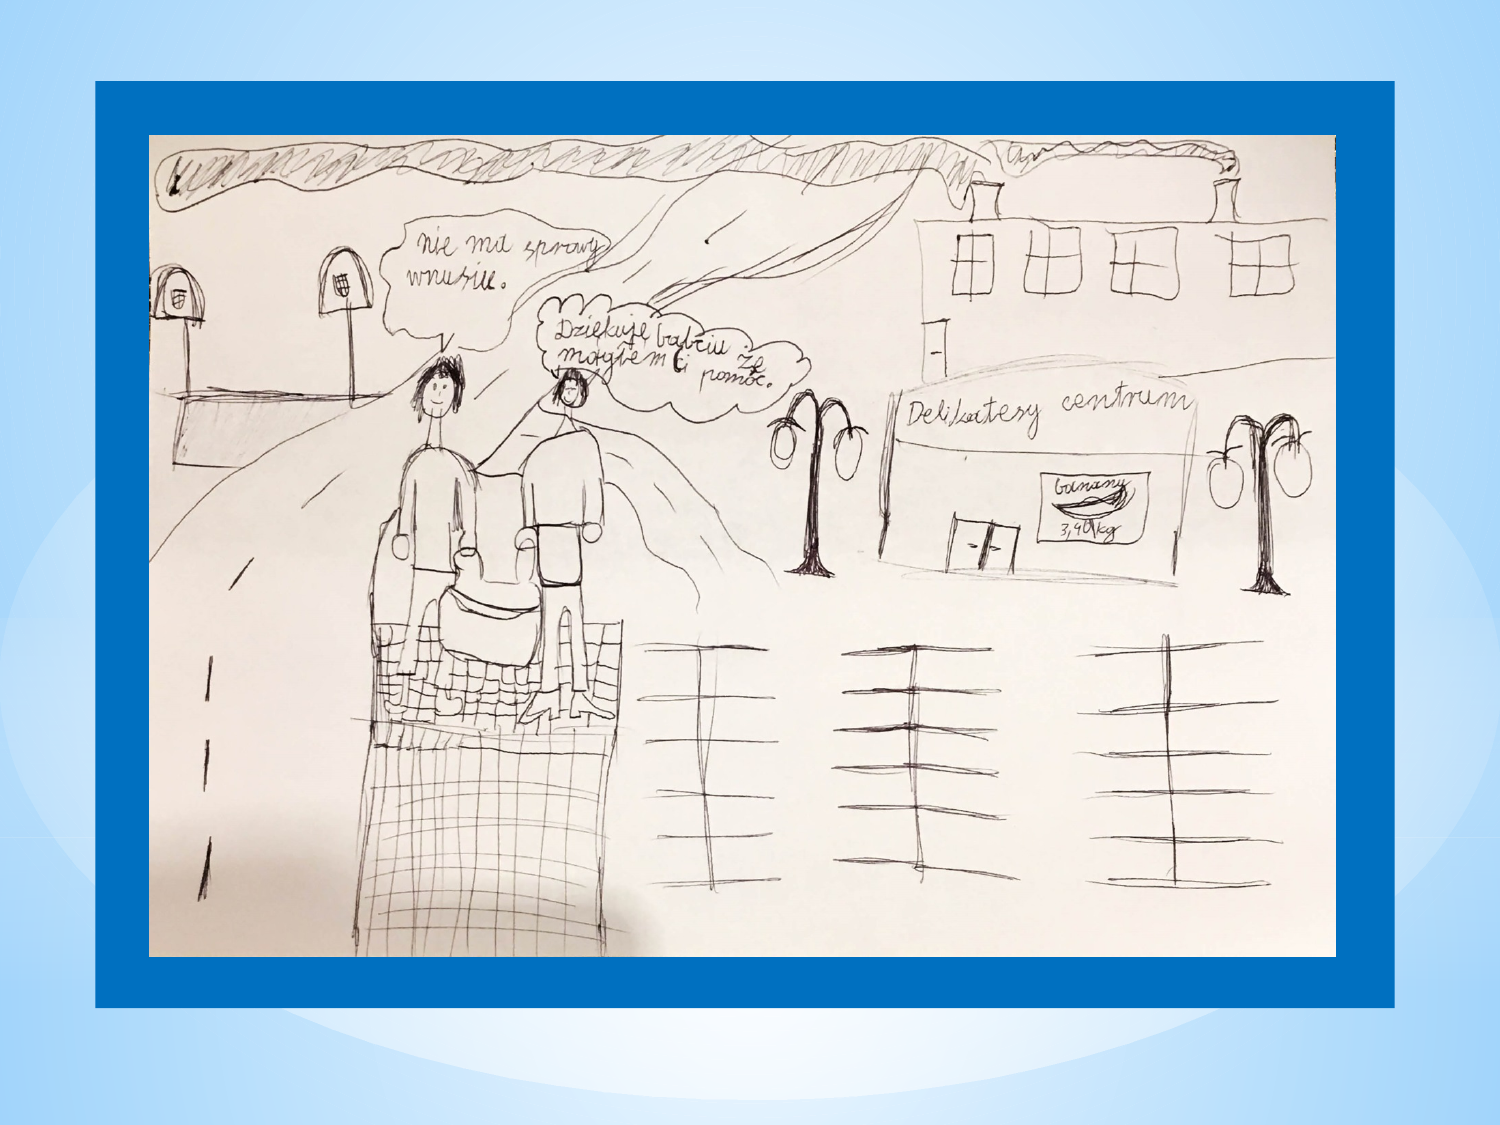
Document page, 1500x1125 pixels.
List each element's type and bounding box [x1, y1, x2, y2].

text_box [94, 80, 1396, 1010]
picture [149, 135, 1337, 957]
